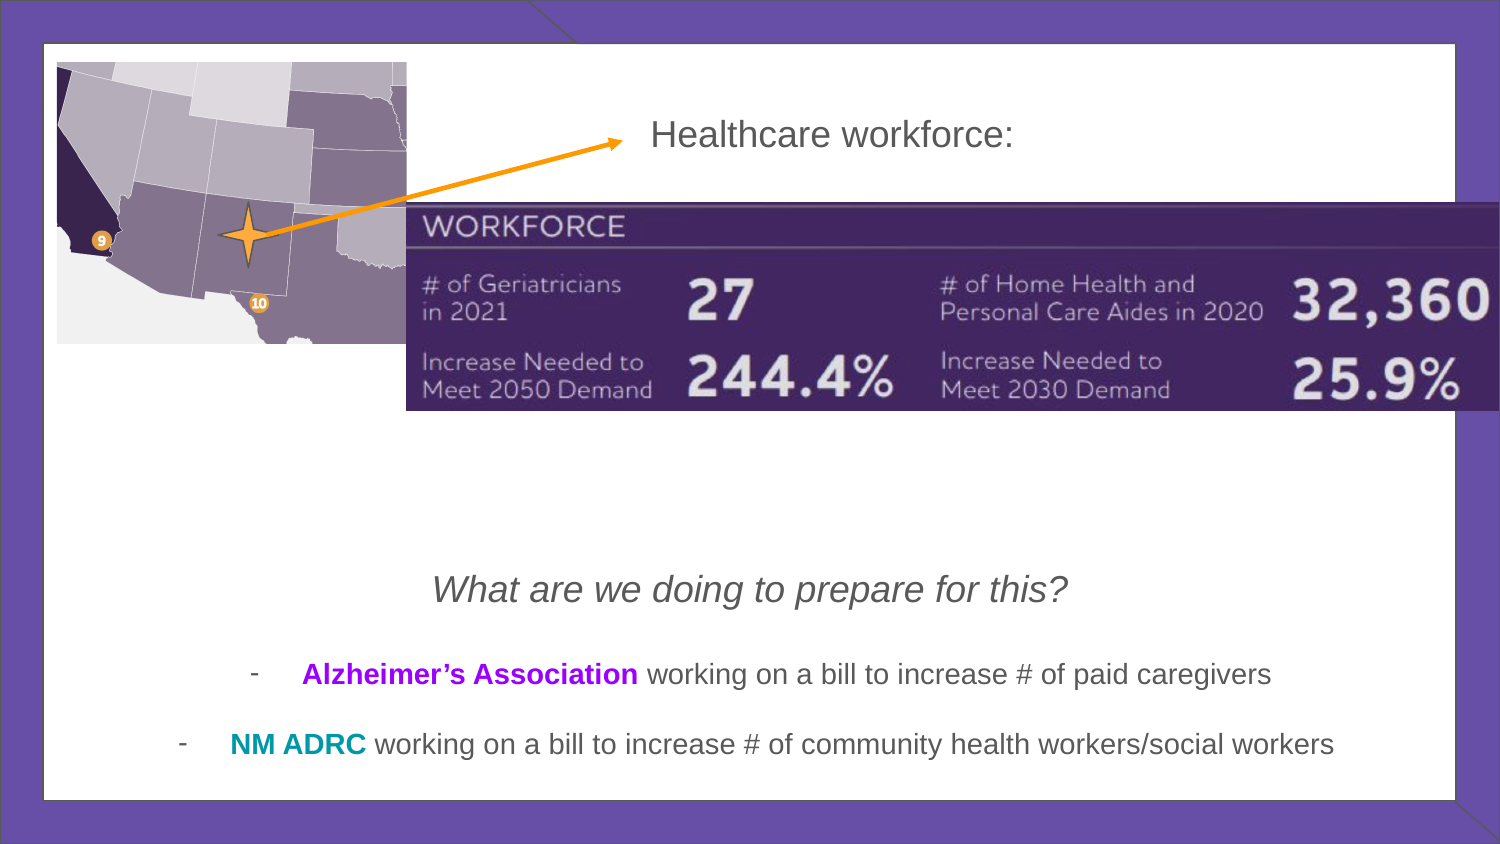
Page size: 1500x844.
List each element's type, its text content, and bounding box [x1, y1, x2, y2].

text_box [0, 0, 1500, 844]
text_box What are we doing to prepare for this? Alzheimer’s Association working on a bill to increase # of paid caregivers NM ADRC working on a bill to increase # of community health workers/social workers [108, 550, 1392, 776]
picture [56, 62, 1500, 411]
text_box [1455, 417, 1500, 841]
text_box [266, 140, 624, 236]
text_box [526, 0, 1500, 201]
text_box Healthcare workforce: [635, 95, 1443, 171]
